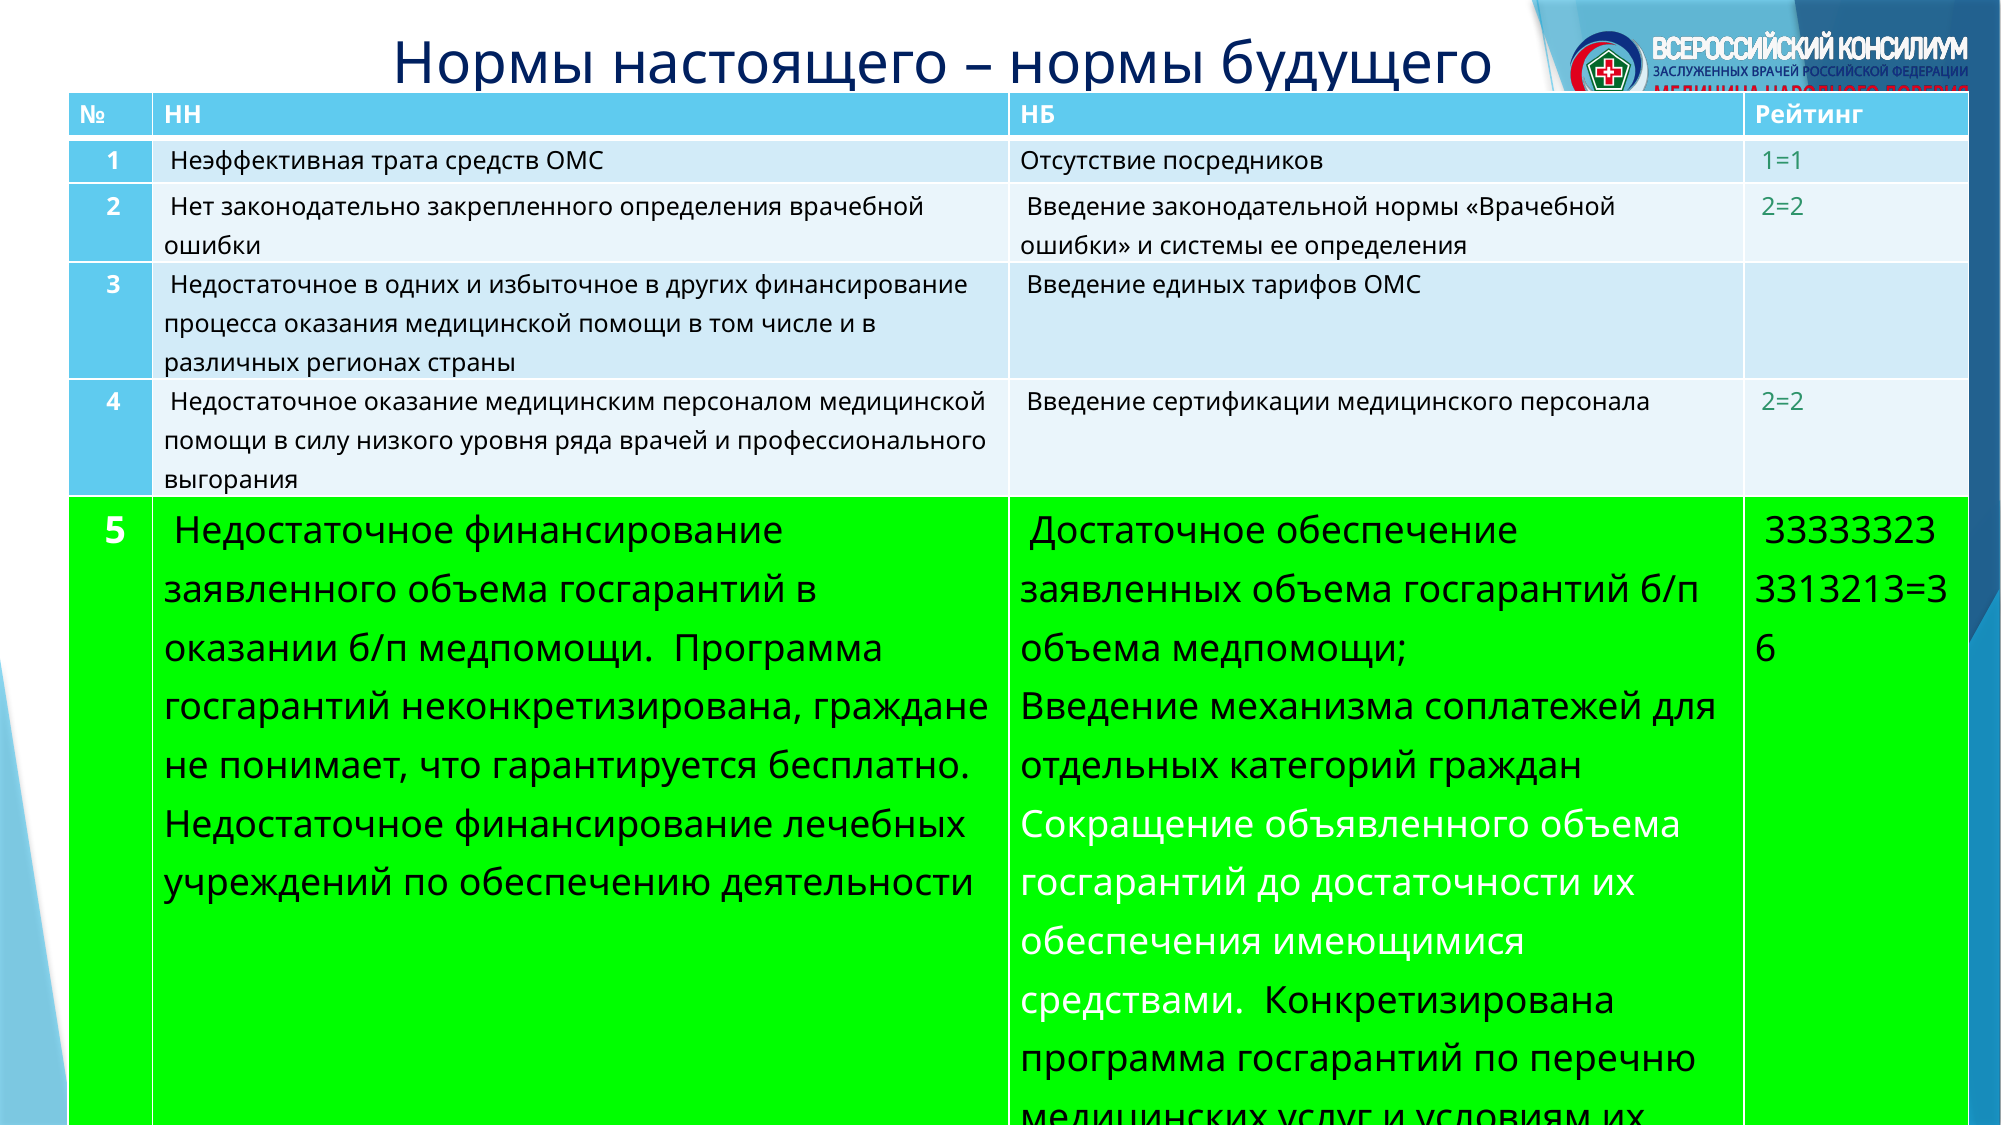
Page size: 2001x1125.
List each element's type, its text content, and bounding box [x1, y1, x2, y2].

table_cell Недостаточное оказание медицинским персоналом медицинской помощи в силу низкого уровня ряда врачей и профессионального выгорания [153, 380, 1008, 495]
table_cell 4 [69, 380, 152, 495]
picture [1570, 31, 1969, 114]
table_cell 2 [69, 184, 152, 261]
table_cell Нет законодательно закрепленного определения врачебной ошибки [153, 184, 1008, 261]
table_cell Неэффективная трата средств ОМС [153, 141, 1008, 182]
table_cell 2=2 [1745, 184, 1968, 261]
table_cell Введение сертификации медицинского персонала [1010, 380, 1743, 495]
table_cell Введение законодательной нормы «Врачебной ошибки» и системы ее определения [1010, 184, 1743, 261]
table_cell 5 [69, 497, 152, 1125]
title Нормы настоящего – нормы будущего [111, 17, 1776, 91]
table_cell 2=2 [1745, 380, 1968, 495]
table_cell 1=1 [1745, 141, 1968, 182]
table_cell 3 [69, 263, 152, 378]
table_cell [1745, 263, 1968, 378]
table_cell Достаточное обеспечение заявленных объема госгарантий б/п объема медпомощи; Введение механизма соплатежей для отдельных категорий граждан Сокращение объявленного объема госгарантий до достаточности их обеспечения имеющимися средствами. Конкретизирована программа госгарантий по перечню медицинских услуг и условиям их предоставления населению и сбалансированы с имеющимися финансовыми ресурсами. привести в соответствие объема госгарантий финансовому обеспечению [1010, 497, 1743, 1125]
table_cell Введение единых тарифов ОМС [1010, 263, 1743, 378]
table_header НБ [1010, 93, 1743, 135]
table_header НН [153, 93, 1008, 135]
table_cell Недостаточное финансирование заявленного объема госгарантий в оказании б/п медпомощи. Программа госгарантий неконкретизирована, граждане не понимает, что гарантируется бесплатно. Недостаточное финансирование лечебных учреждений по обеспечению деятельности [153, 497, 1008, 1125]
table_header № [69, 93, 152, 135]
table_cell Недостаточное в одних и избыточное в других финансирование процесса оказания медицинской помощи в том числе и в различных регионах страны [153, 263, 1008, 378]
table_cell 1 [69, 141, 152, 182]
table_cell 333333233313213=36 [1745, 497, 1968, 1125]
table_cell Отсутствие посредников [1010, 141, 1743, 182]
table_header Рейтинг [1745, 120, 1968, 135]
